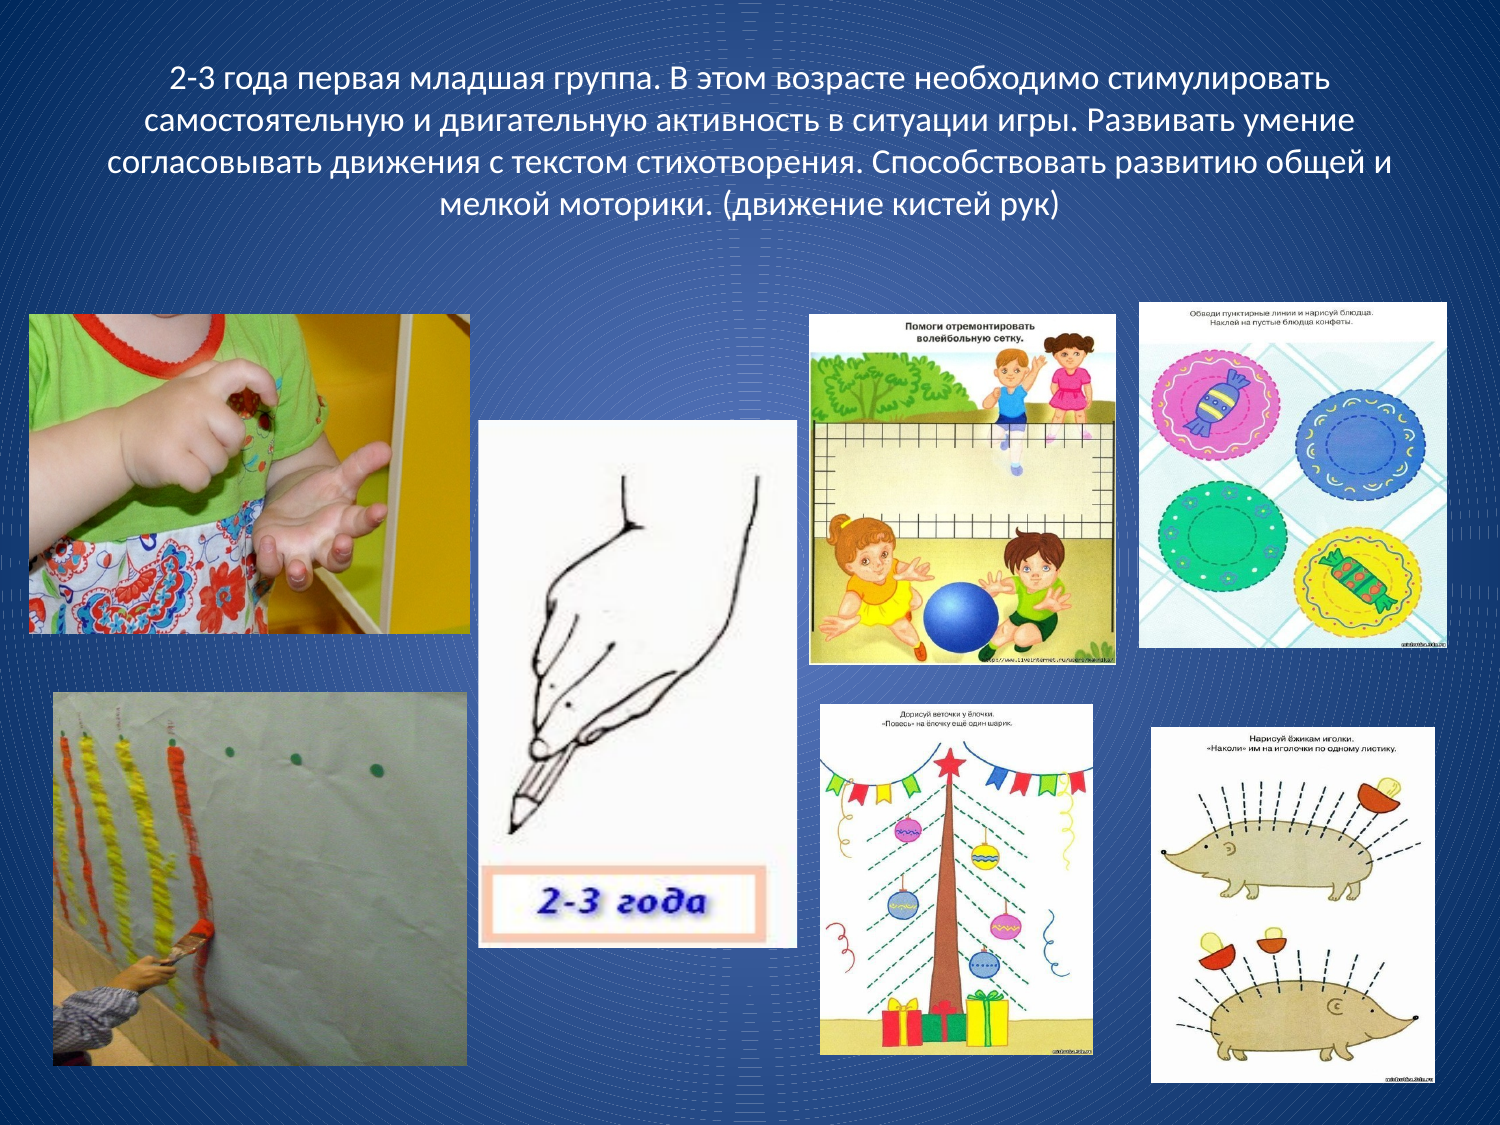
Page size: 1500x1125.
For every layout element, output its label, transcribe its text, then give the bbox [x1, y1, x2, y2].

picture [1151, 727, 1435, 1083]
picture [808, 314, 1116, 665]
picture [52, 692, 467, 1066]
picture [478, 420, 798, 948]
title 2-3 года первая младшая группа. В этом возрасте необходимо стимулировать самостоятельную и двигательную активность в ситуации игры. Развивать умение согласовывать движения с текстом стихотворения. Способствовать развитию общей и мелкой моторики. (движение кистей рук) [75, 45, 1425, 233]
picture [820, 703, 1093, 1056]
picture [1139, 302, 1448, 648]
picture [29, 314, 470, 634]
